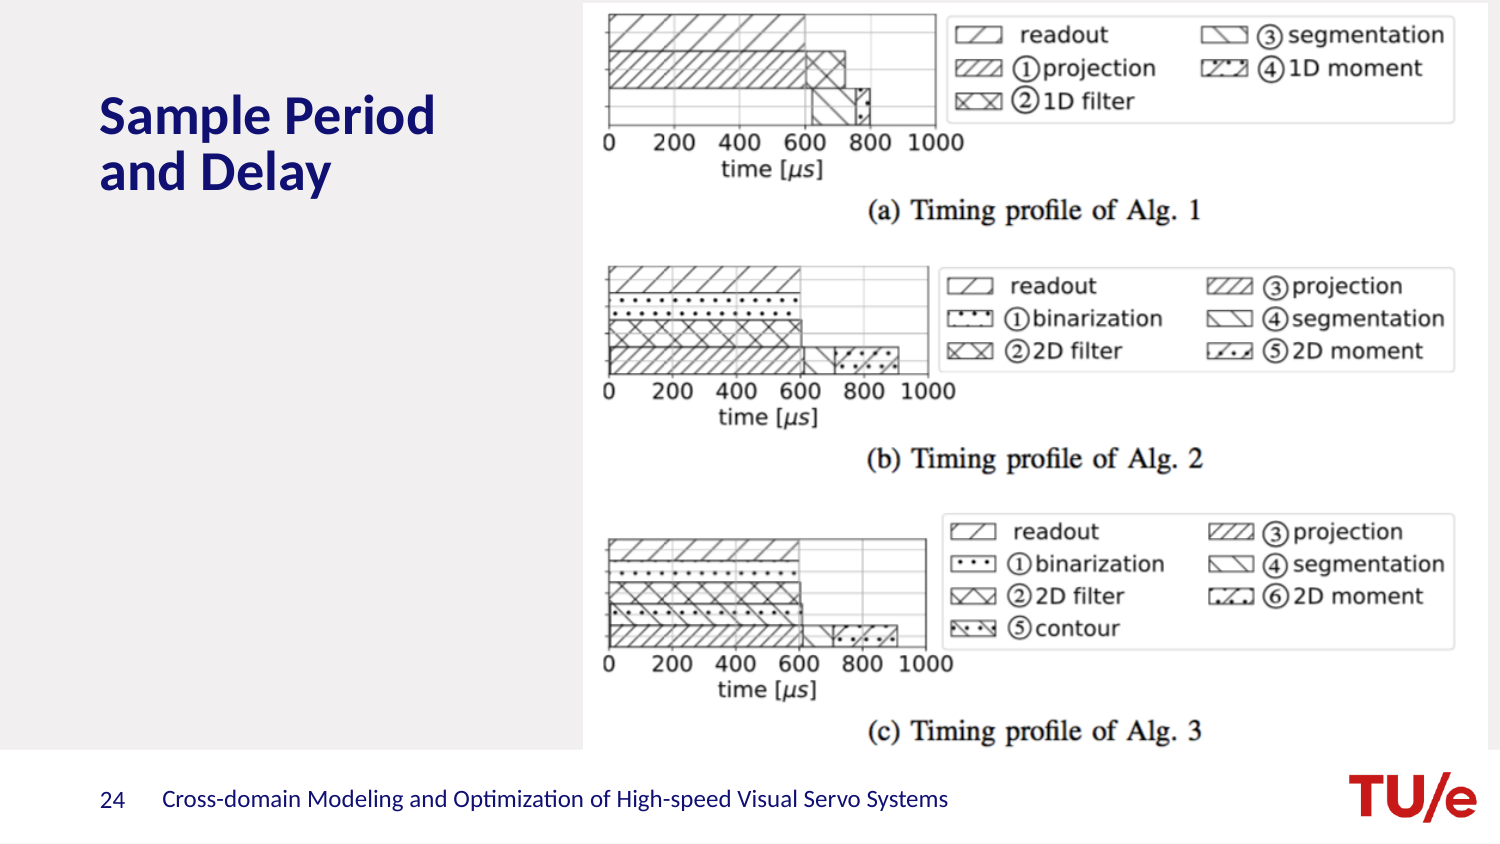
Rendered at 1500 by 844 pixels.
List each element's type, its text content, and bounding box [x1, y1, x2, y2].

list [583, 3, 1488, 752]
slide_number 24 [100, 783, 199, 841]
footer Cross-domain Modeling and Optimization of High-speed Visual Servo Systems [162, 782, 1267, 841]
picture [1336, 759, 1489, 835]
title Sample Period and Delay [99, 89, 531, 213]
